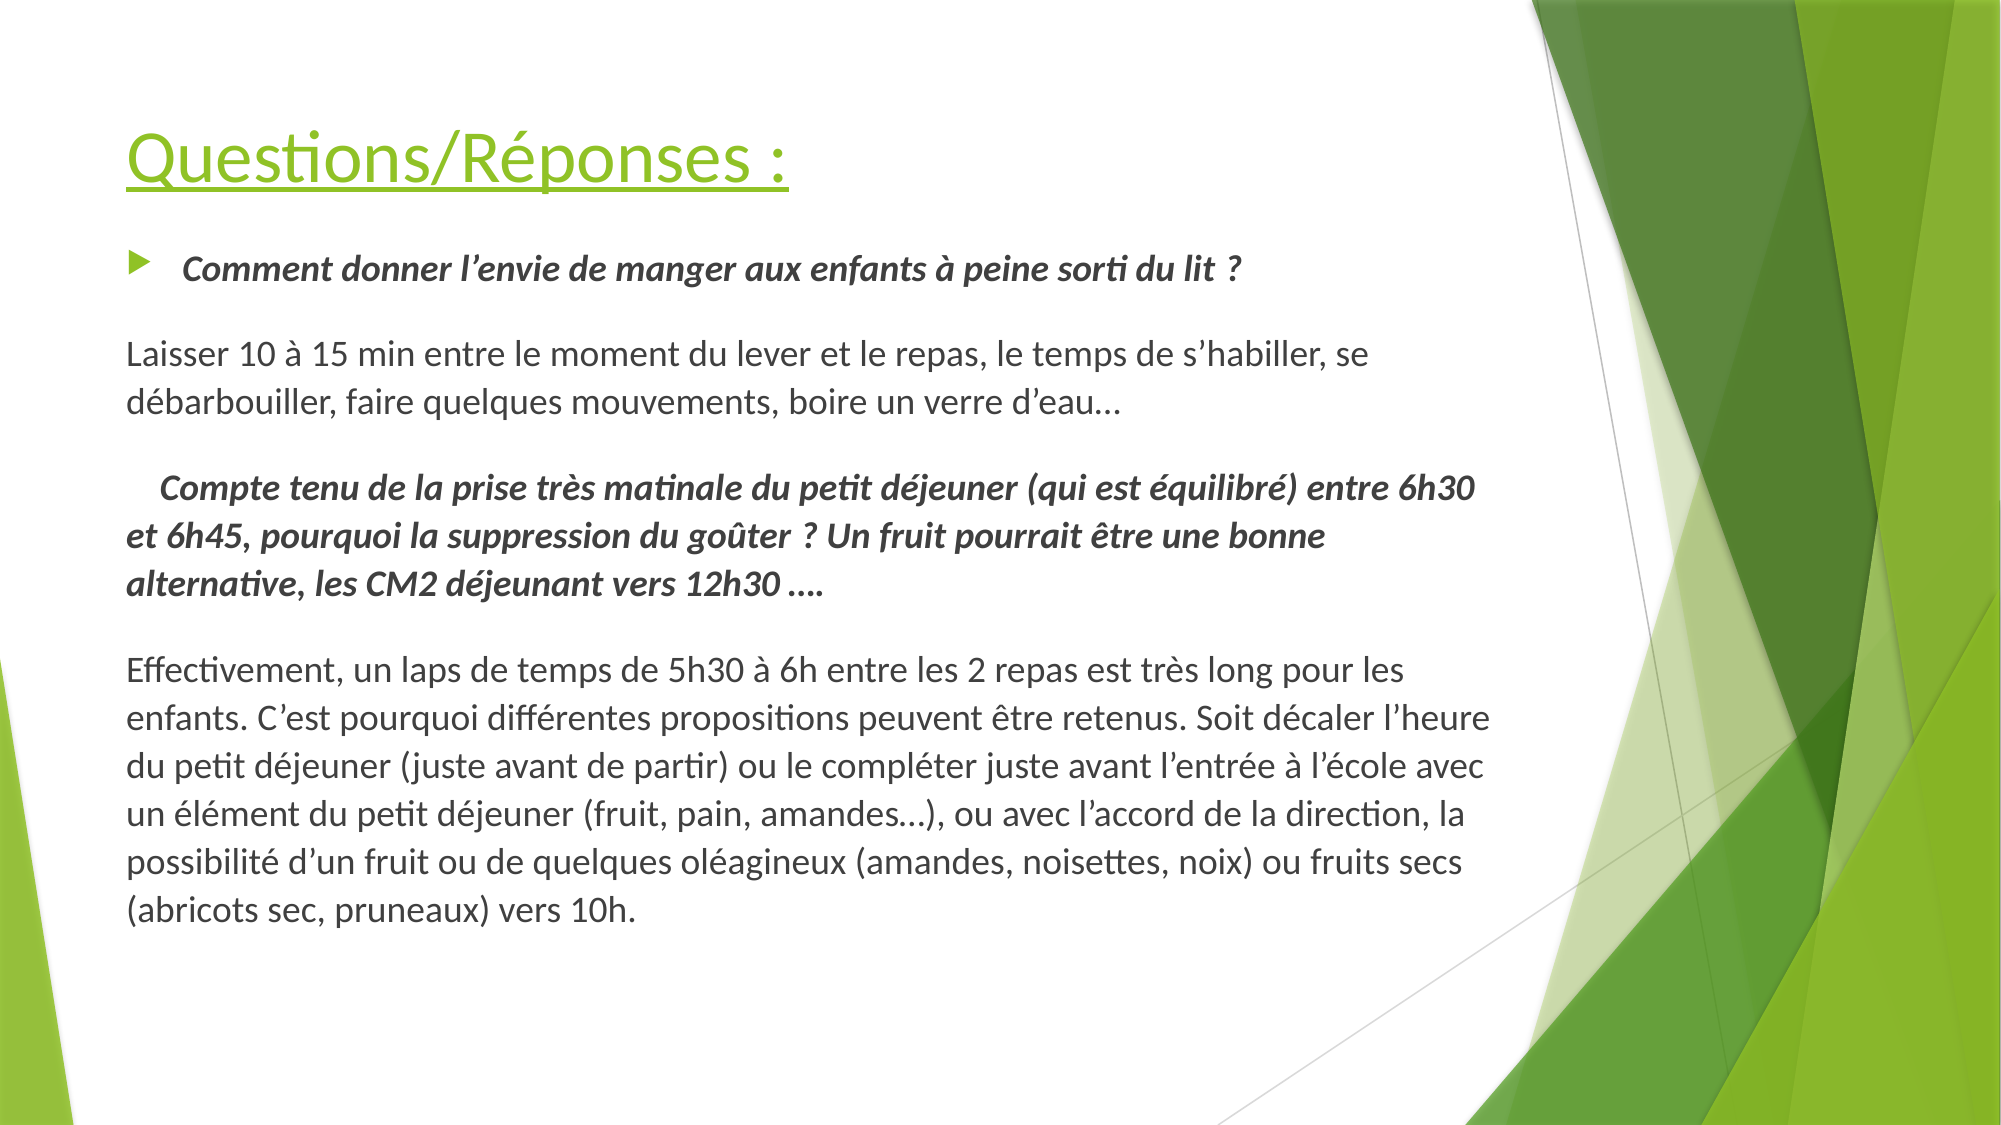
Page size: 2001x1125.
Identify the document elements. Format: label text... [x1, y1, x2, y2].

list Comment donner l’envie de manger aux enfants à peine sorti du lit ? Laisser 10 à 15 min entre le moment du lever et le repas, le temps de s’habiller, se débarbouiller, faire quelques mouvements, boire un verre d’eau… Compte tenu de la prise très matinale du petit déjeuner (qui est équilibré) entre 6h30 et 6h45, pourquoi la suppression du goûter ? Un fruit pourrait être une bonne alternative, les CM2 déjeunant vers 12h30 …. Effectivement, un laps de temps de 5h30 à 6h entre les 2 repas est très long pour les enfants. C’est pourquoi différentes propositions peuvent être retenus. Soit décaler l’heure du petit déjeuner (juste avant de partir) ou le compléter juste avant l’entrée à l’école avec un élément du petit déjeuner (fruit, pain, amandes…), ou avec l’accord de la direction, la possibilité d’un fruit ou de quelques oléagineux (amandes, noisettes, noix) ou fruits secs (abricots sec, pruneaux) vers 10h. [111, 232, 1522, 1043]
title Questions/Réponses : [111, 99, 1522, 232]
